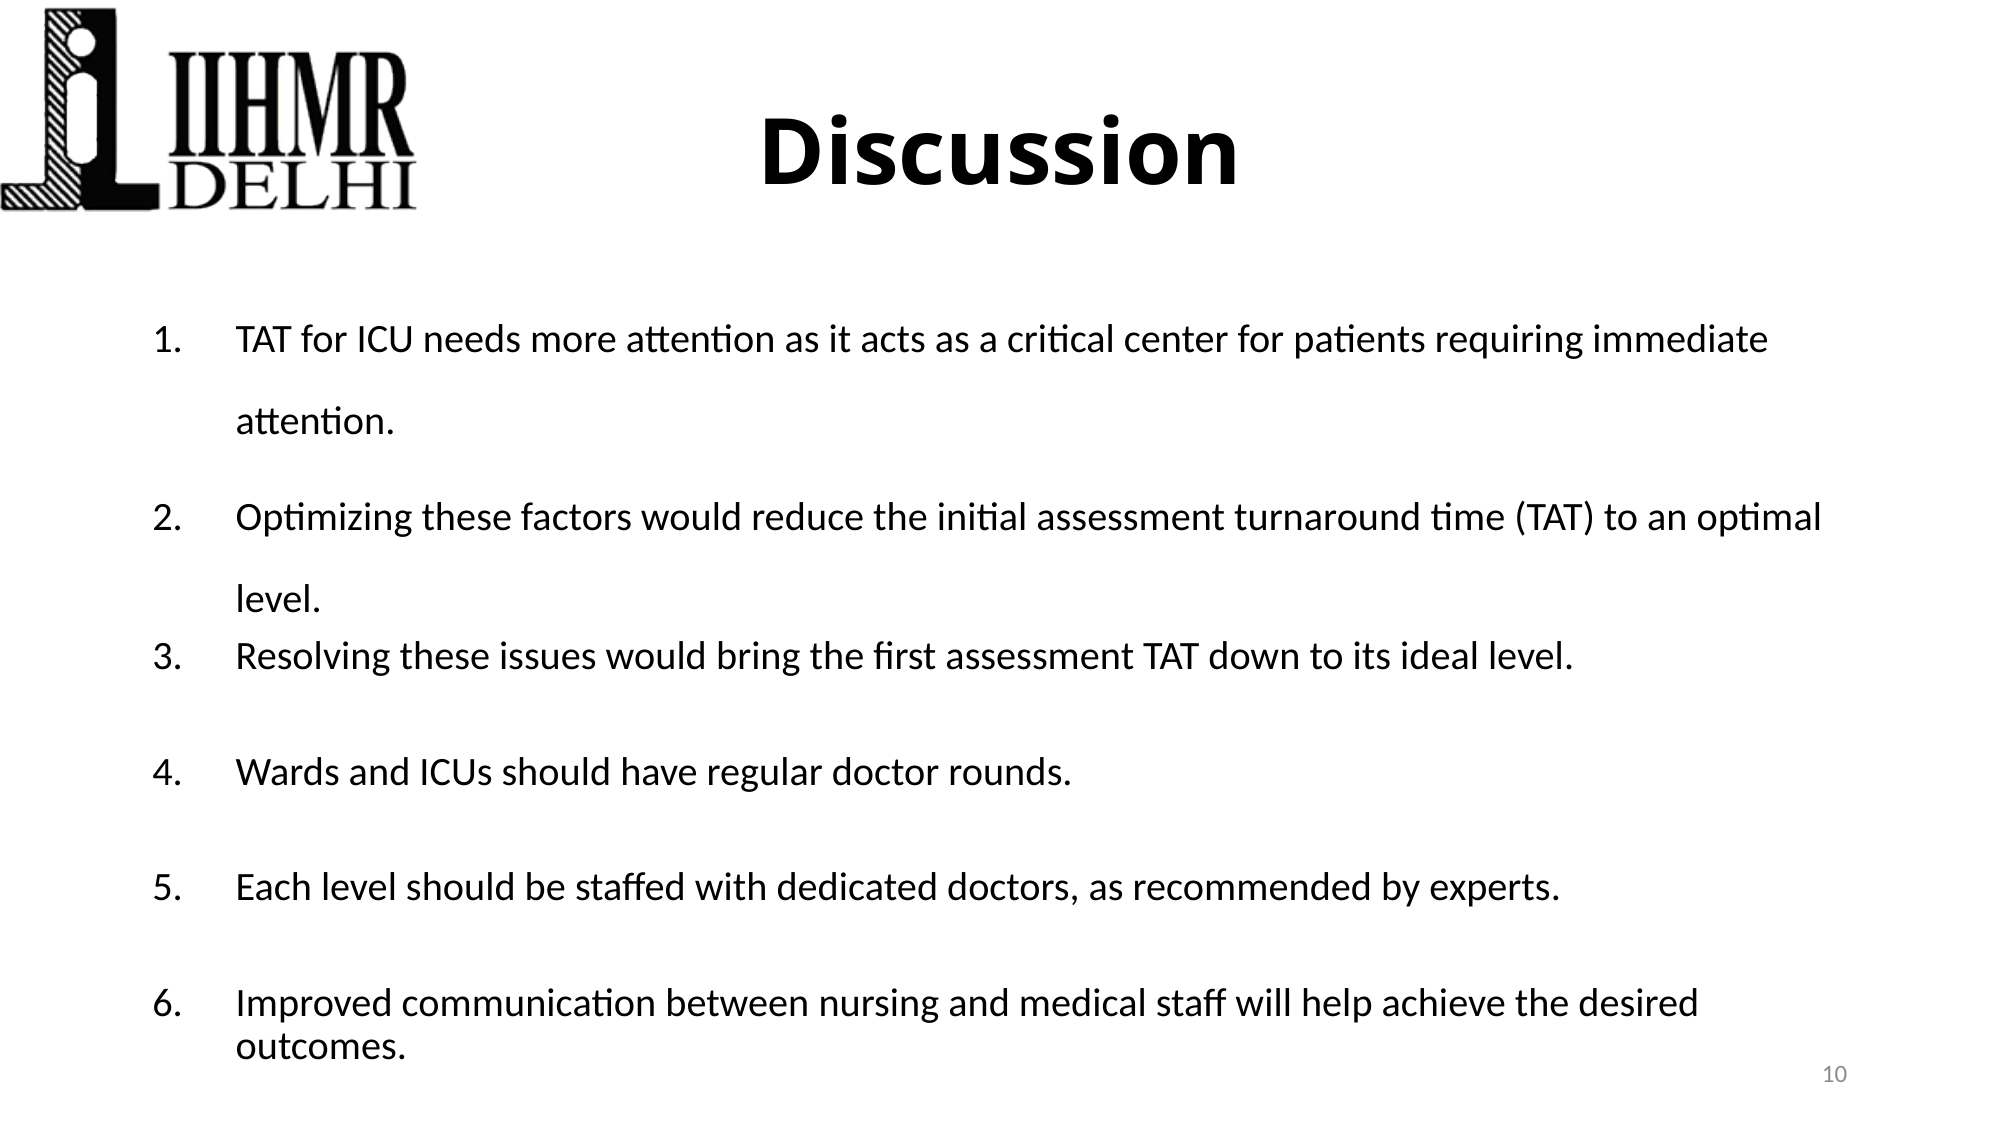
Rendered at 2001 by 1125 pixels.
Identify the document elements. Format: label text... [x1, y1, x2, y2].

slide_number 10 [1412, 1042, 1863, 1103]
title Discussion [443, 59, 1863, 208]
picture [0, 3, 443, 213]
list TAT for ICU needs more attention as it acts as a critical center for patients requiring immediate attention. Optimizing these factors would reduce the initial assessment turnaround time (TAT) to an optimal level. Resolving these issues would bring the first assessment TAT down to its ideal level. Wards and ICUs should have regular doctor rounds. Each level should be staffed with dedicated doctors, as recommended by experts. Improved communication between nursing and medical staff will help achieve the desired outcomes. [137, 208, 1863, 1081]
